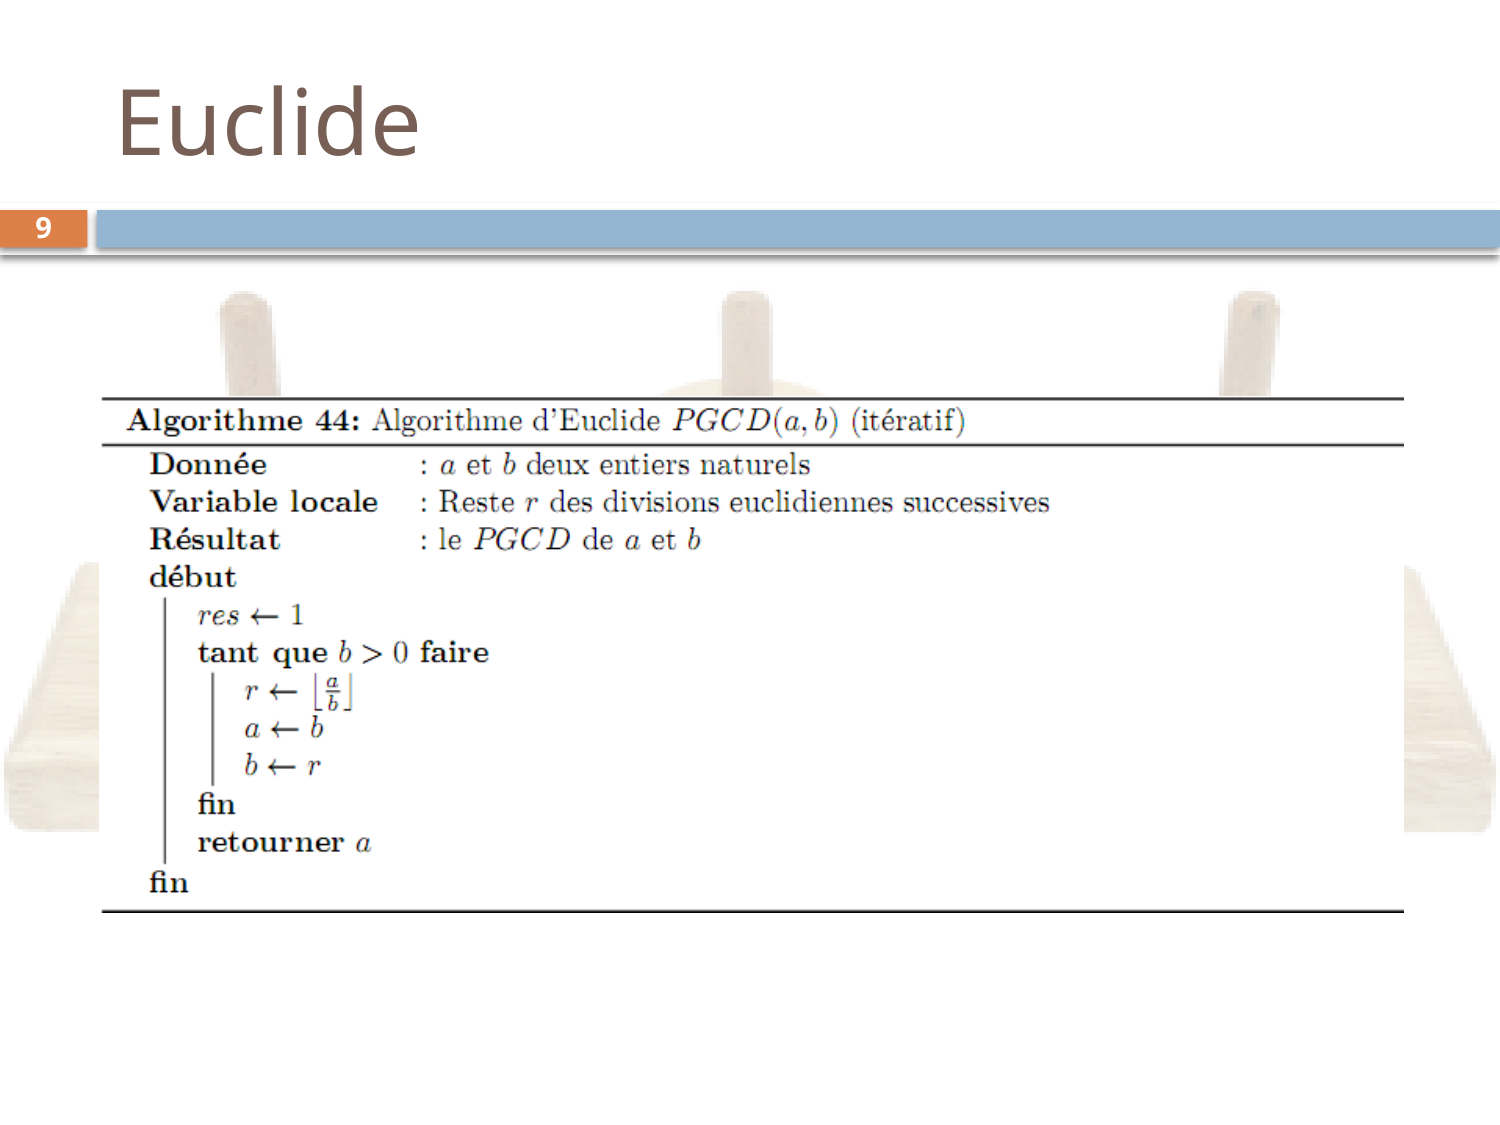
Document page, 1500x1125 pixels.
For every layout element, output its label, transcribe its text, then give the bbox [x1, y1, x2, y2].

title Euclide [99, 37, 1438, 200]
slide_number 9 [0, 208, 88, 249]
picture [99, 396, 1404, 913]
